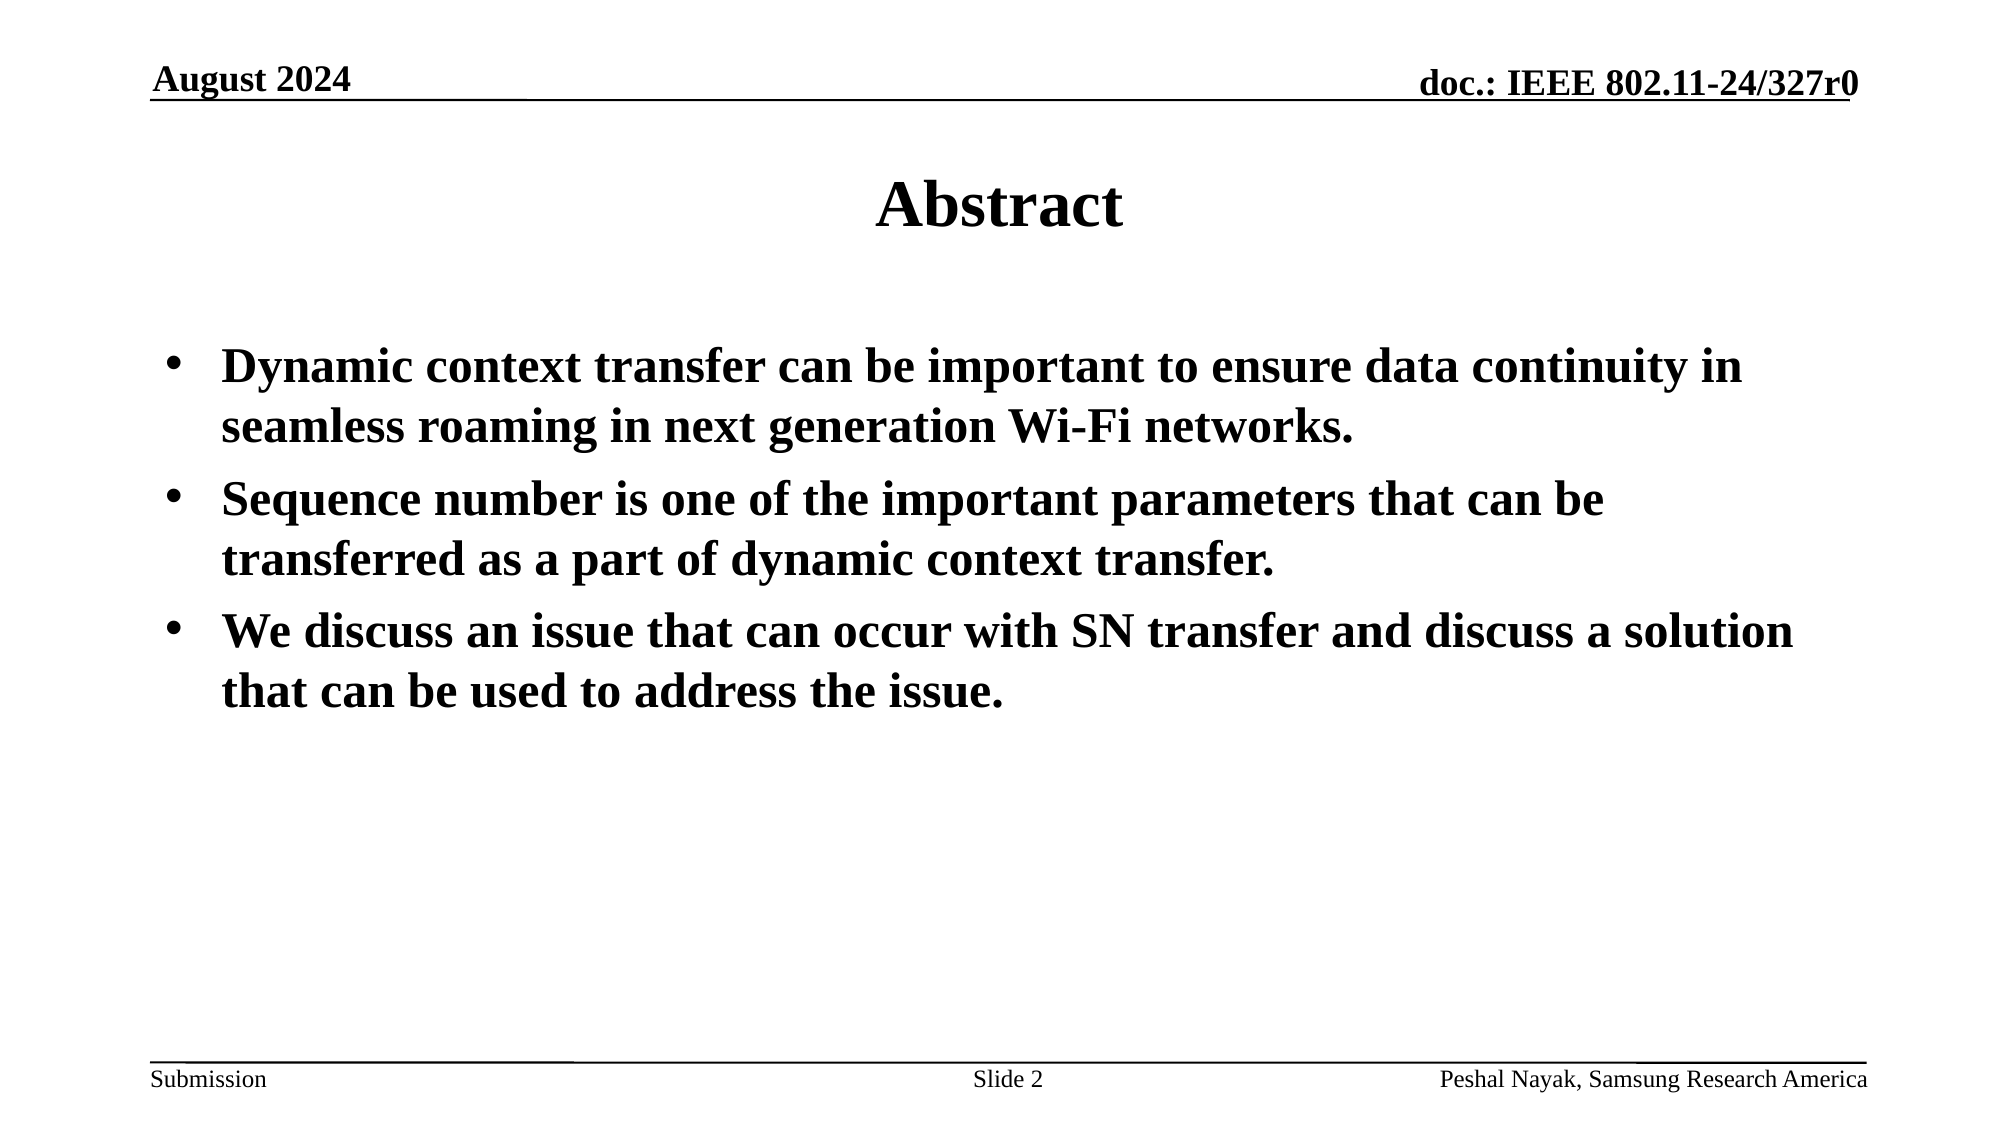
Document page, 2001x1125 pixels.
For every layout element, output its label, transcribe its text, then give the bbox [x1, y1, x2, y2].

title Abstract [149, 112, 1850, 288]
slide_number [152, 54, 563, 100]
footer Peshal Nayak, Samsung Research America [1171, 1061, 1869, 1093]
list Dynamic context transfer can be important to ensure data continuity in seamless roaming in next generation Wi-Fi networks. Sequence number is one of the important parameters that can be transferred as a part of dynamic context transfer. We discuss an issue that can occur with SN transfer and discuss a solution that can be used to address the issue. [149, 324, 1850, 1000]
slide_number Slide 2 [950, 1061, 1067, 1123]
